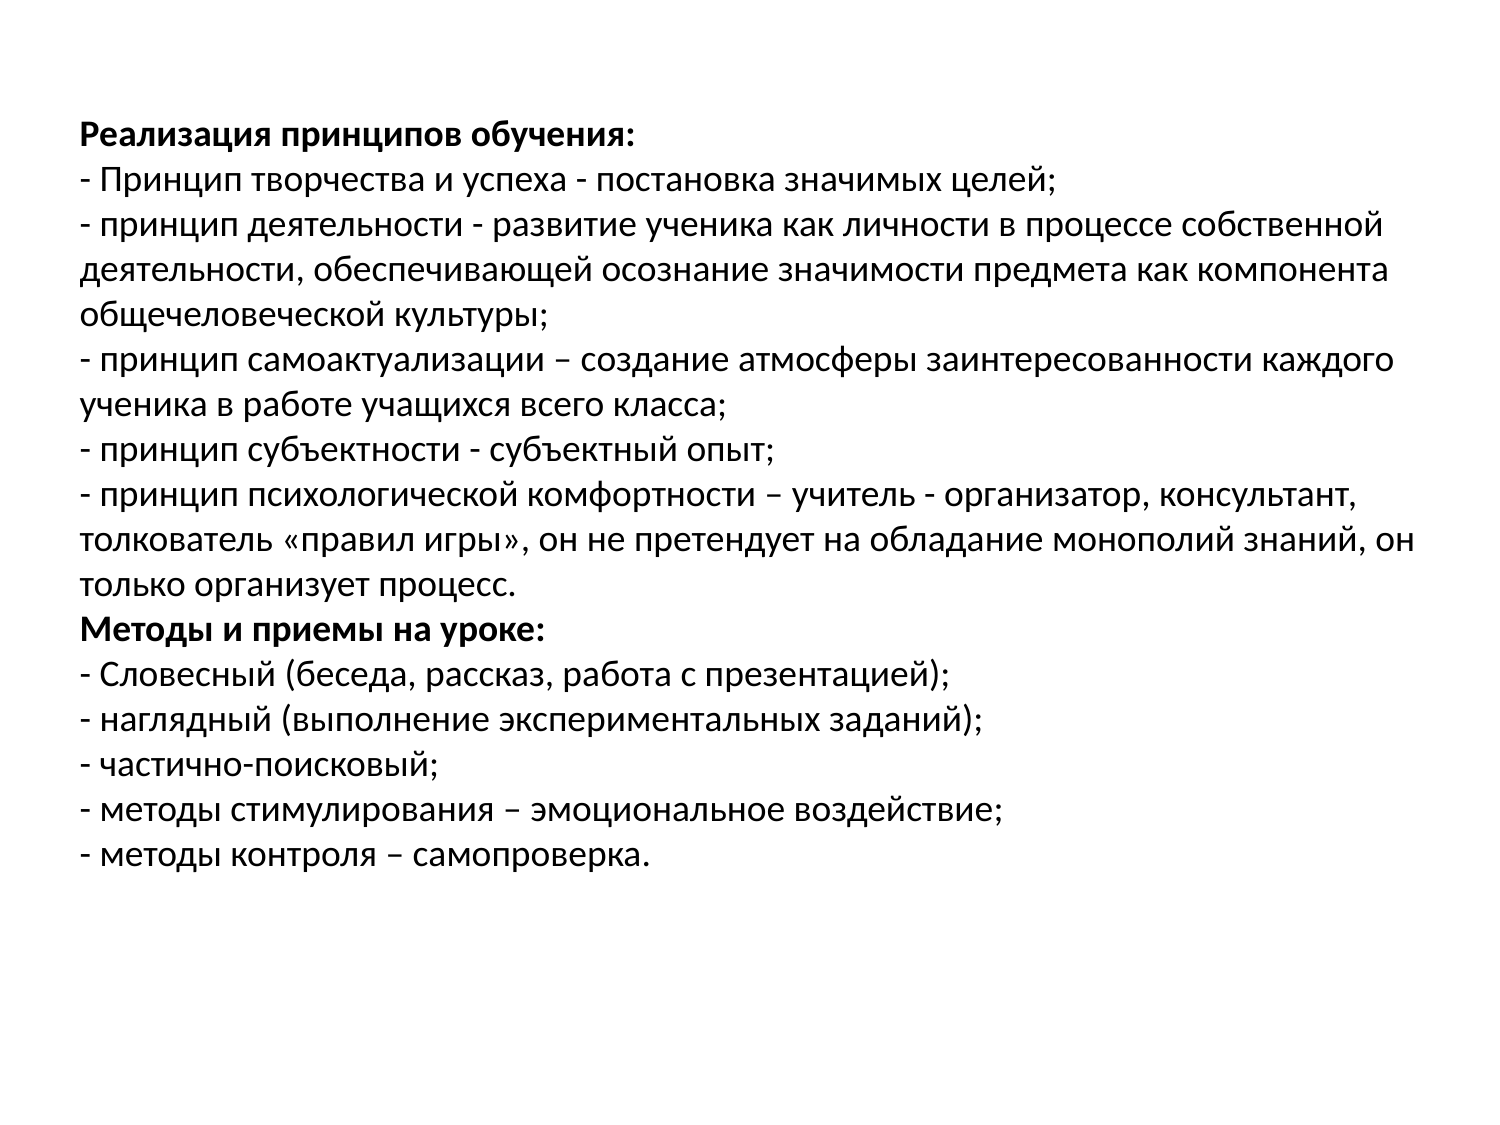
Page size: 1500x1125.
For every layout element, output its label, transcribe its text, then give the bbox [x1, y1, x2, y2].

text_box Реализация принципов обучения: - Принцип творчества и успеха - постановка значимых целей; - принцип деятельности - развитие ученика как личности в процессе собственной деятельности, обеспечивающей осознание значимости предмета как компонента общечеловеческой культуры; - принцип самоактуализации – создание атмосферы заинтересованности каждого ученика в работе учащихся всего класса; - принцип субъектности - субъектный опыт; - принцип психологической комфортности – учитель - организатор, консультант, толкователь «правил игры», он не претендует на обладание монополий знаний, он только организует процесс. Методы и приемы на уроке: - Словесный (беседа, рассказ, работа с презентацией); - наглядный (выполнение экспериментальных заданий); - частично-поисковый; - методы стимулирования – эмоциональное воздействие; - методы контроля – самопроверка. [64, 101, 1447, 882]
